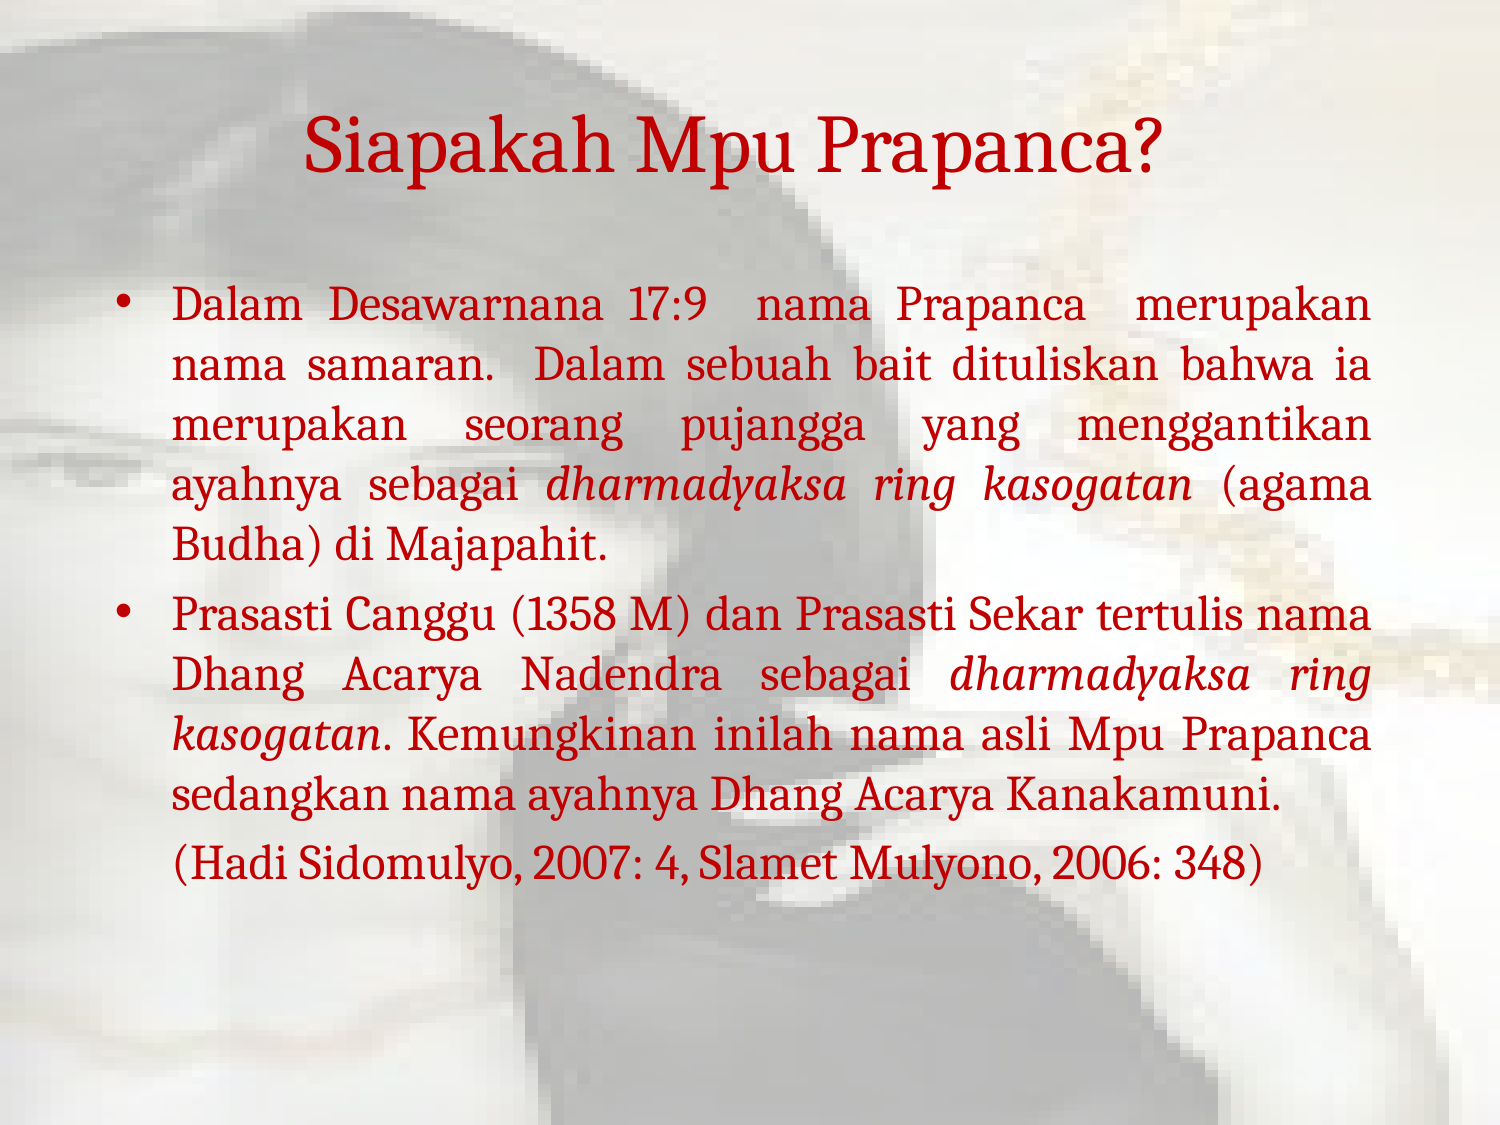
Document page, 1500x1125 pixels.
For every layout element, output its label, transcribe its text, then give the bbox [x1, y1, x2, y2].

title Siapakah Mpu Prapanca? [75, 45, 1400, 233]
list Dalam Desawarnana 17:9 nama Prapanca merupakan nama samaran. Dalam sebuah bait dituliskan bahwa ia merupakan seorang pujangga yang menggantikan ayahnya sebagai dharmadyaksa ring kasogatan (agama Budha) di Majapahit. Prasasti Canggu (1358 M) dan Prasasti Sekar tertulis nama Dhang Acarya Nadendra sebagai dharmadyaksa ring kasogatan. Kemungkinan inilah nama asli Mpu Prapanca sedangkan nama ayahnya Dhang Acarya Kanakamuni. (Hadi Sidomulyo, 2007: 4, Slamet Mulyono, 2006: 348) [99, 262, 1388, 1000]
